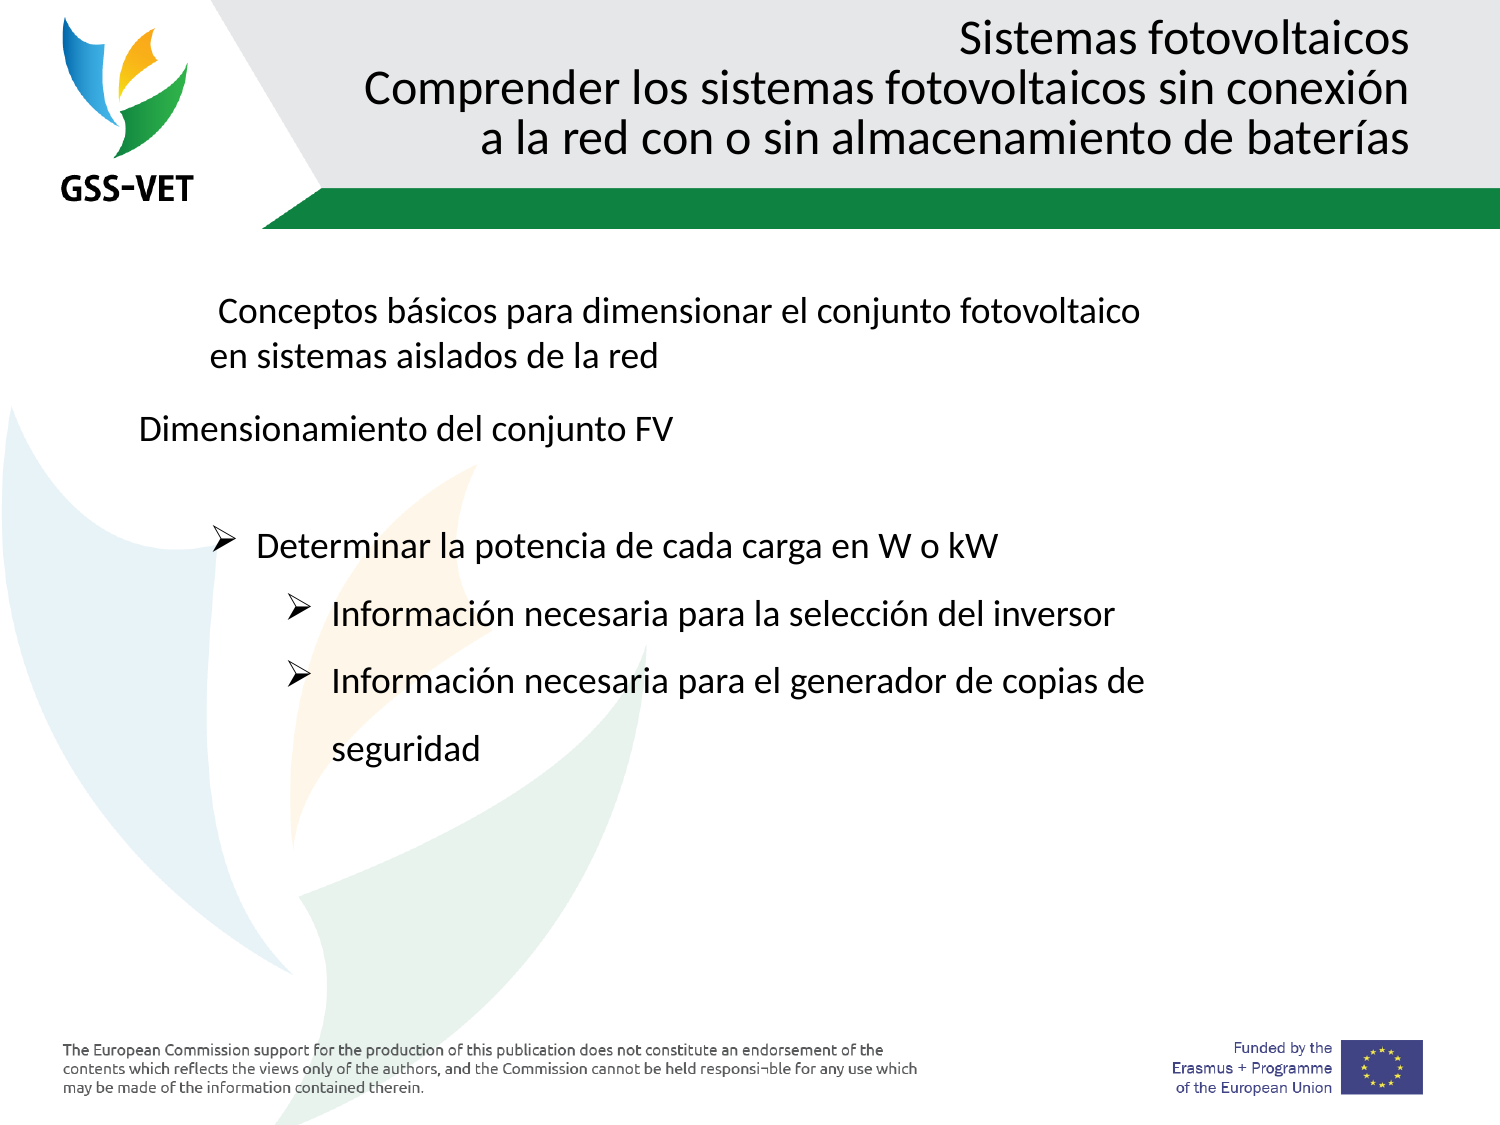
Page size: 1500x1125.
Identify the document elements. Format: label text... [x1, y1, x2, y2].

text_box Dimensionamiento del conjunto FV [123, 397, 1329, 457]
text_box Determinar la potencia de cada carga en W o kW Información necesaria para la selección del inversor Información necesaria para el generador de copias de seguridad [194, 491, 1294, 777]
picture [0, 0, 1500, 1125]
text_box Conceptos básicos para dimensionar el conjunto fotovoltaico en sistemas aislados de la red [194, 278, 1187, 384]
title Sistemas fotovoltaicos Comprender los sistemas fotovoltaicos sin conexión a la red con o sin almacenamiento de baterías [324, 0, 1425, 185]
